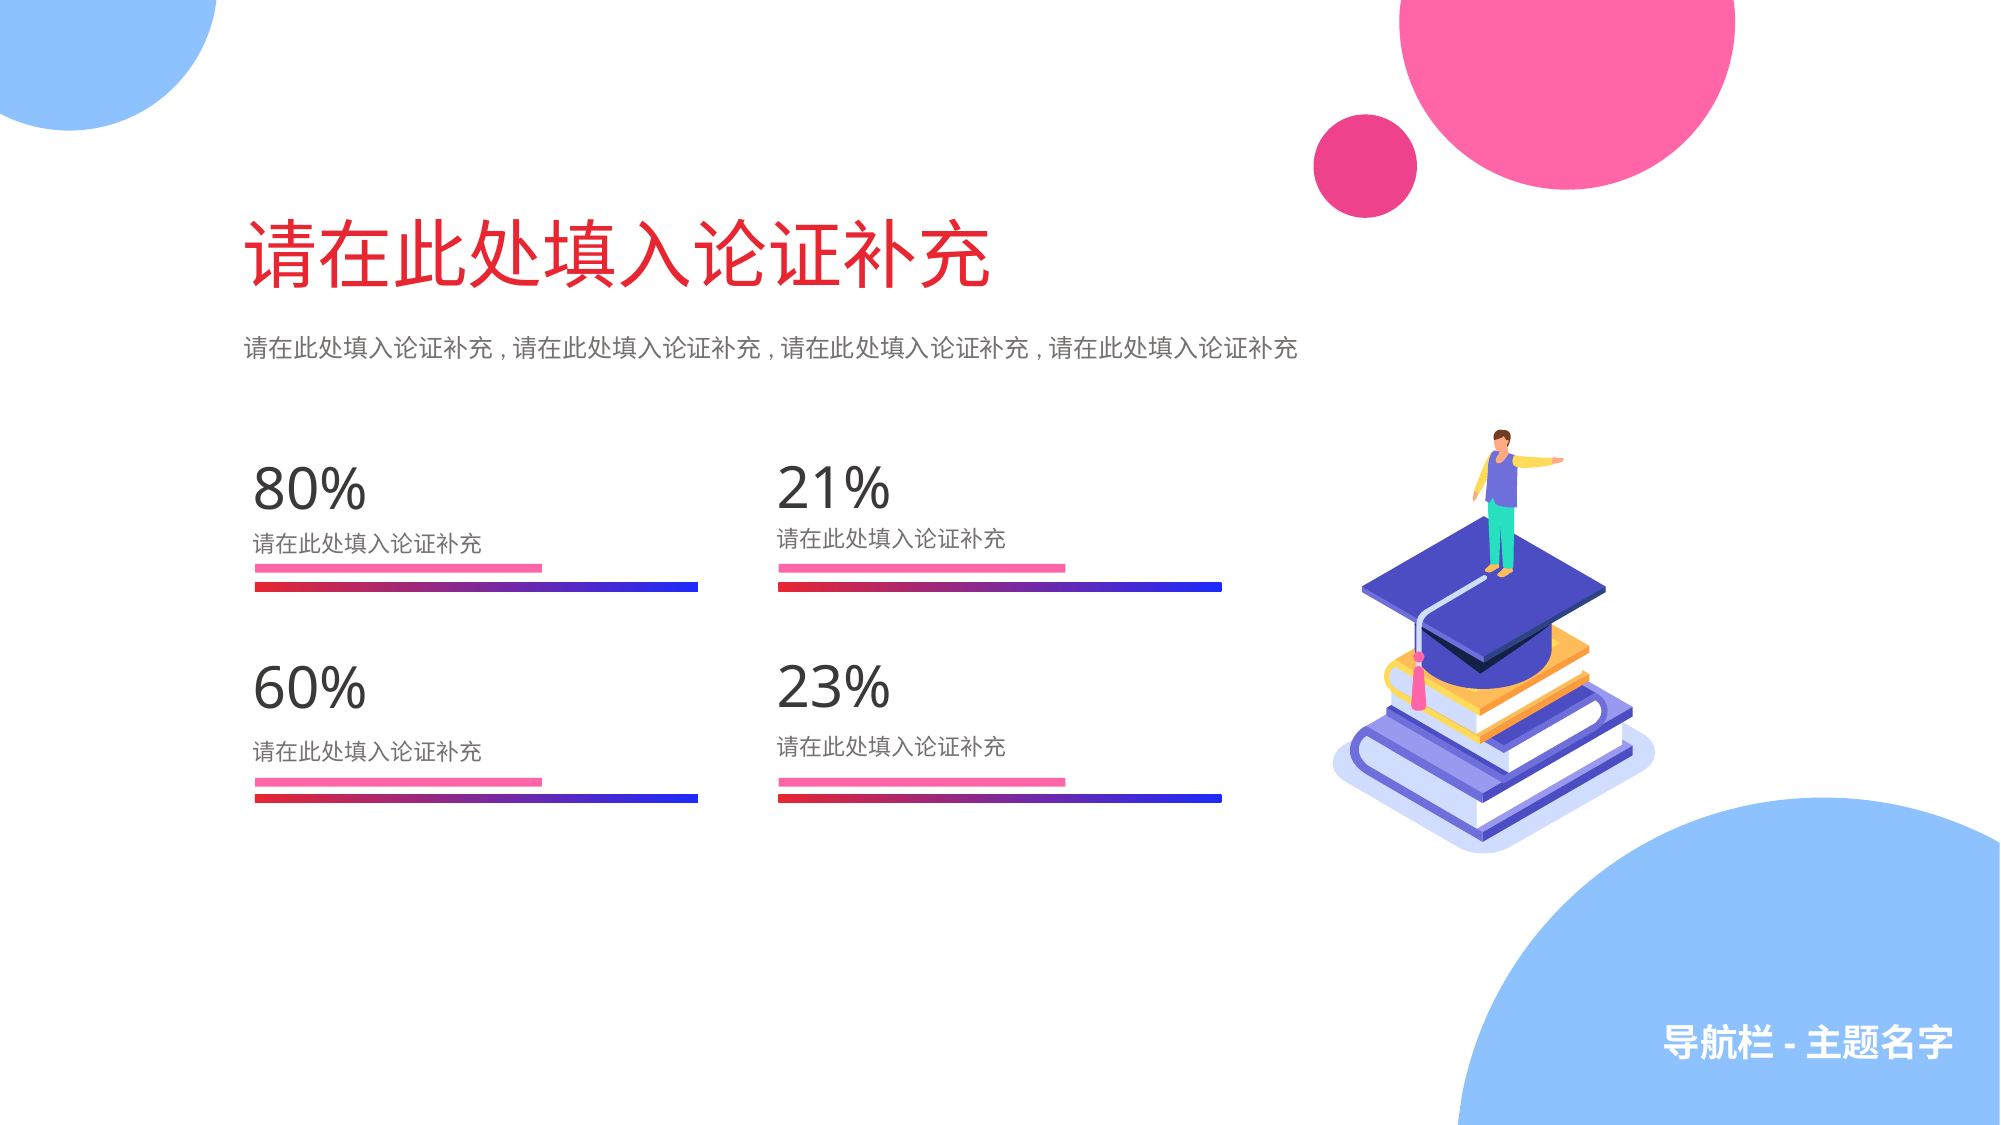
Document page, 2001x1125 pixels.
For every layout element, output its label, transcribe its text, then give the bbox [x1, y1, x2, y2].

text_box 请在此处填入论证补充 [237, 725, 580, 773]
text_box 请在此处填入论证补充 [761, 511, 1082, 560]
text_box 请在此处填入论证补充 [237, 516, 644, 565]
text_box [254, 581, 699, 592]
text_box [777, 563, 1066, 574]
text_box [777, 777, 1066, 788]
text_box [254, 777, 543, 788]
text_box 导航栏-主题名字 [1647, 1011, 1970, 1071]
text_box [254, 563, 543, 574]
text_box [1332, 429, 1656, 854]
text_box 请在此处填入论证补充,请在此处填入论证补充,请在此处填入论证补充,请在此处填入论证补充 [229, 319, 1473, 406]
text_box [777, 793, 1222, 804]
text_box [254, 793, 699, 804]
text_box 60% [237, 643, 411, 725]
text_box 21% [761, 443, 929, 511]
text_box 23% [761, 641, 926, 719]
text_box [777, 581, 1222, 592]
text_box 80% [237, 443, 464, 516]
text_box 请在此处填入论证补充 [227, 200, 1095, 305]
text_box 请在此处填入论证补充 [761, 719, 1122, 768]
